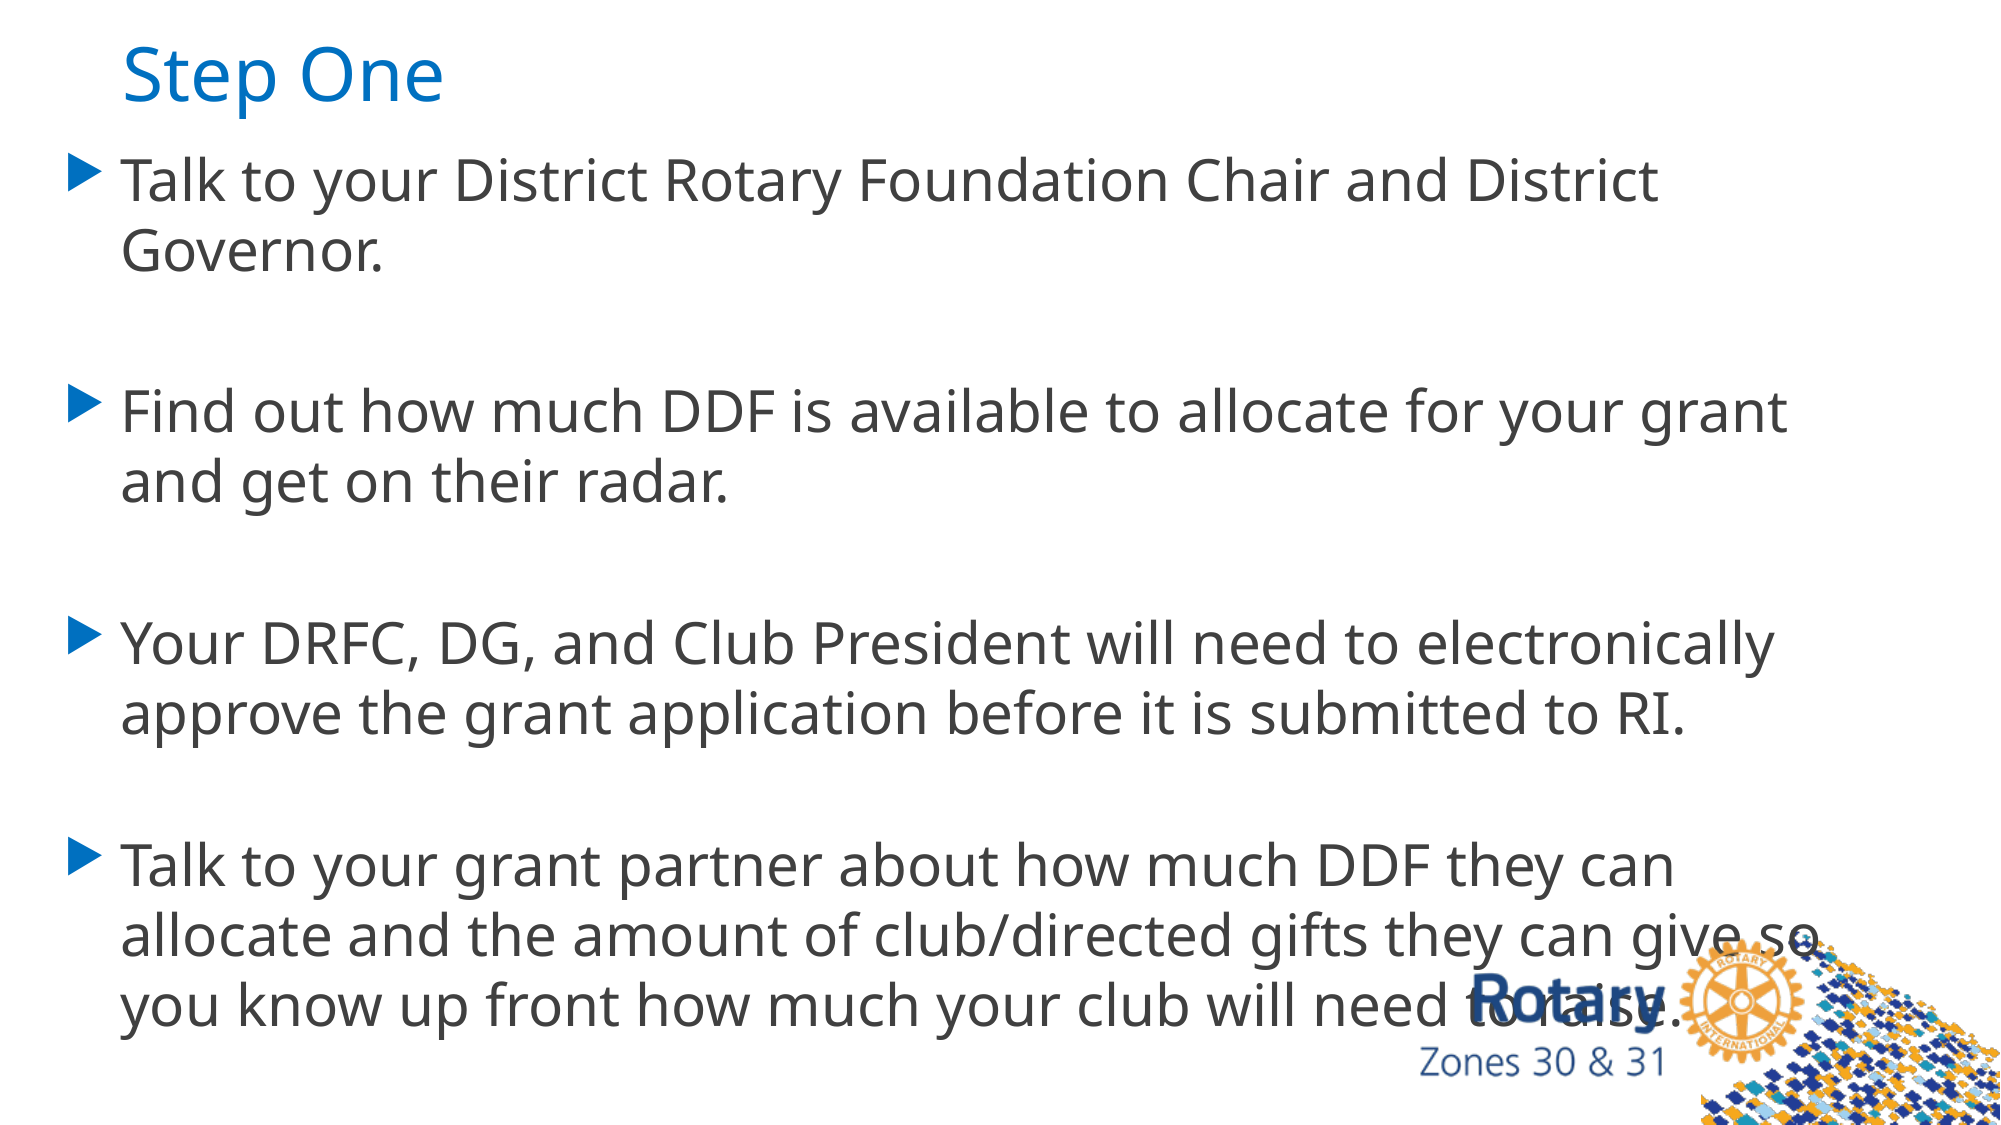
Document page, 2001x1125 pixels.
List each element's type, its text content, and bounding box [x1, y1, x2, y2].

title Step One [107, 18, 1906, 236]
picture [1403, 921, 2000, 1125]
list Talk to your District Rotary Foundation Chair and District Governor. Find out how much DDF is available to allocate for your grant and get on their radar. Your DRFC, DG, and Club President will need to electronically approve the grant application before it is submitted to RI. Talk to your grant partner about how much DDF they can allocate and the amount of club/directed gifts they can give so you know up front how much your club will need to raise. [49, 135, 1858, 856]
